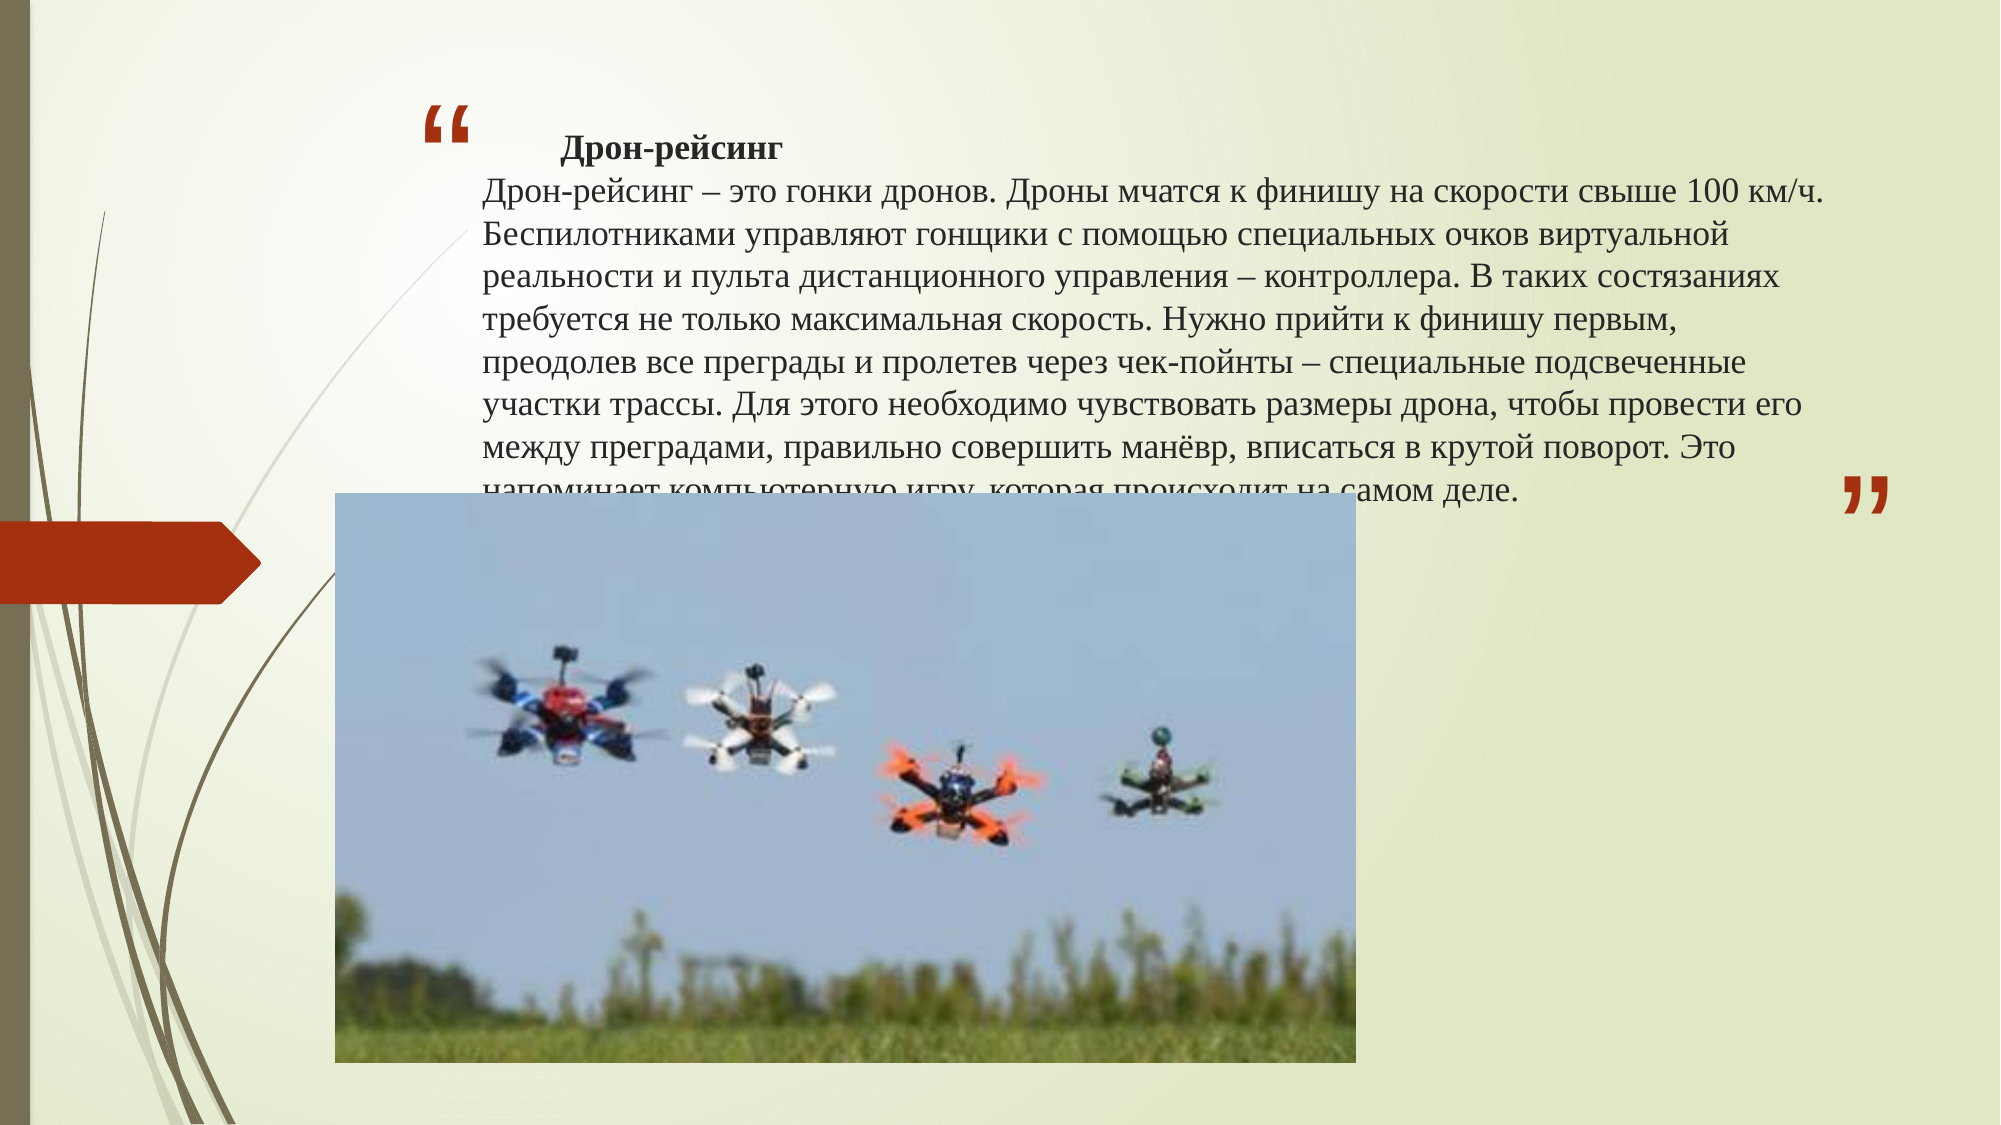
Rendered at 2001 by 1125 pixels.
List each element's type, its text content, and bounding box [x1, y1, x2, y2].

title Дрон-рейсинг Дрон-рейсинг – это гонки дронов. Дроны мчатся к финишу на скорости свыше 100 км/ч. Беспилотниками управляют гонщики с помощью специальных очков виртуальной реальности и пульта дистанционного управления – контроллера. В таких состязаниях требуется не только максимальная скорость. Нужно прийти к финишу первым, преодолев все преграды и пролетев через чек-пойнты – специальные подсвеченные участки трассы. Для этого необходимо чувствовать размеры дрона, чтобы провести его между преградами, правильно совершить манёвр, вписаться в крутой поворот. Это напоминает компьютерную игру, которая происходит на самом деле. [467, 99, 1845, 575]
picture [334, 492, 1356, 1063]
